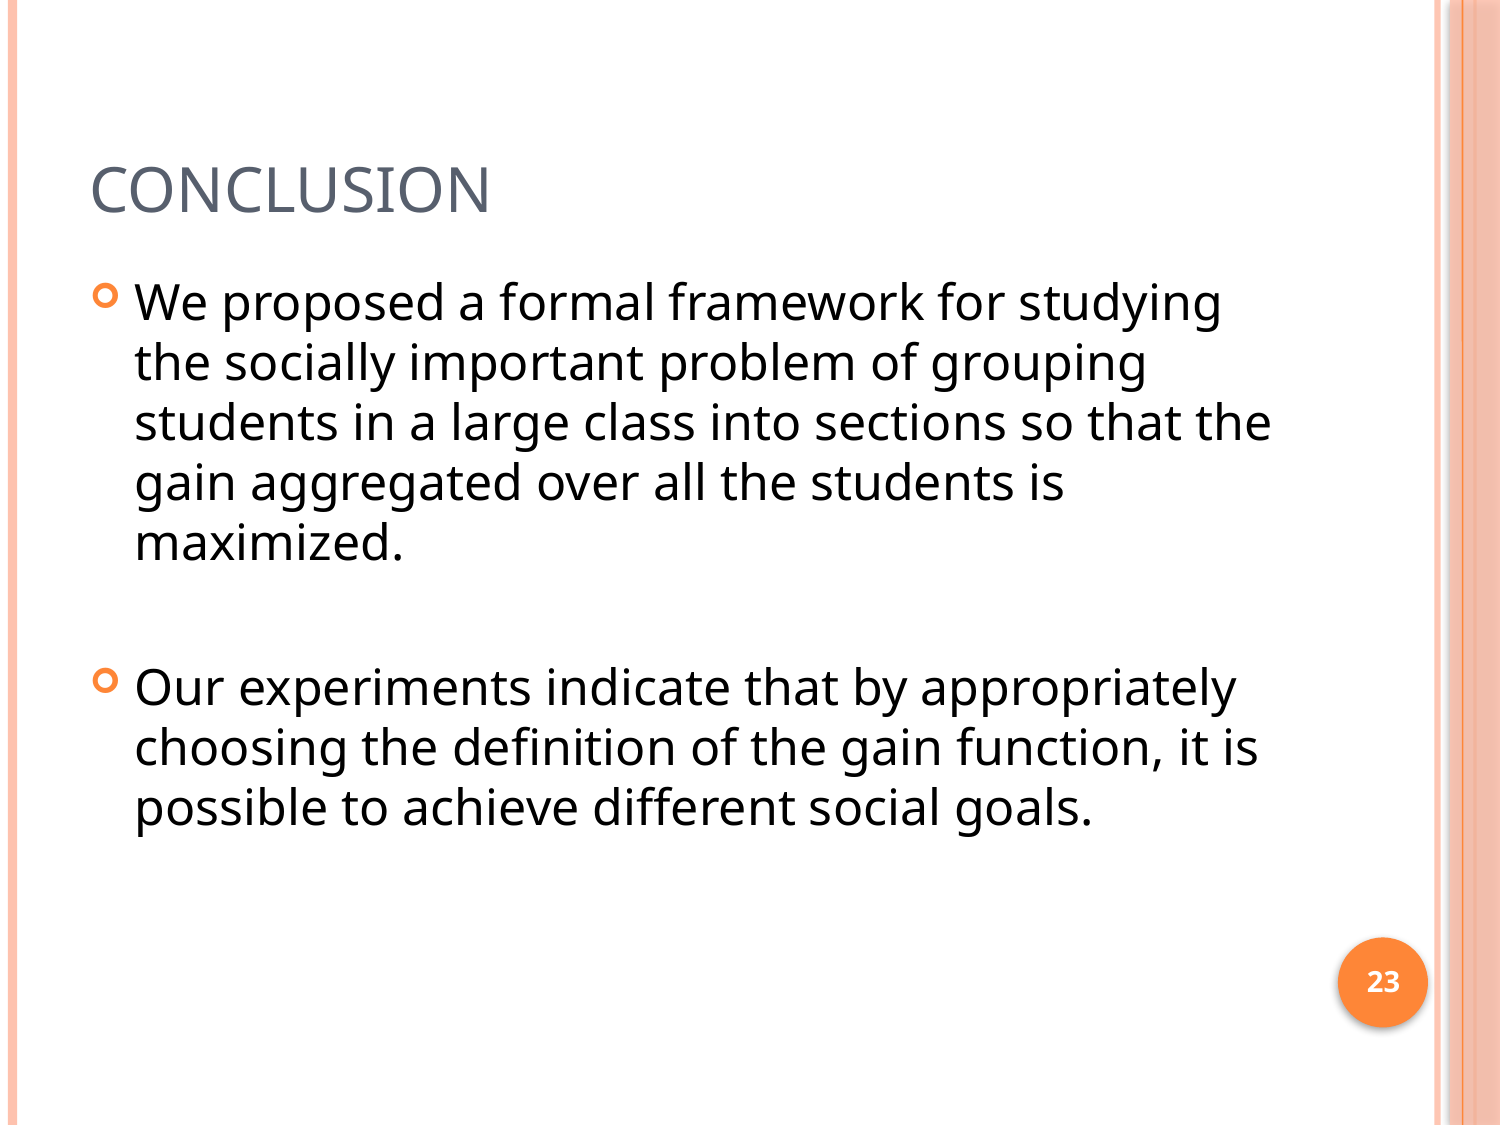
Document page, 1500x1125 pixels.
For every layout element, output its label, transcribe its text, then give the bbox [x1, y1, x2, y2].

title Conclusion [75, 45, 1300, 233]
slide_number 23 [1333, 940, 1434, 1027]
list We proposed a formal framework for studying the socially important problem of grouping students in a large class into sections so that the gain aggregated over all the students is maximized. Our experiments indicate that by appropriately choosing the definition of the gain function, it is possible to achieve different social goals. [75, 262, 1300, 1062]
